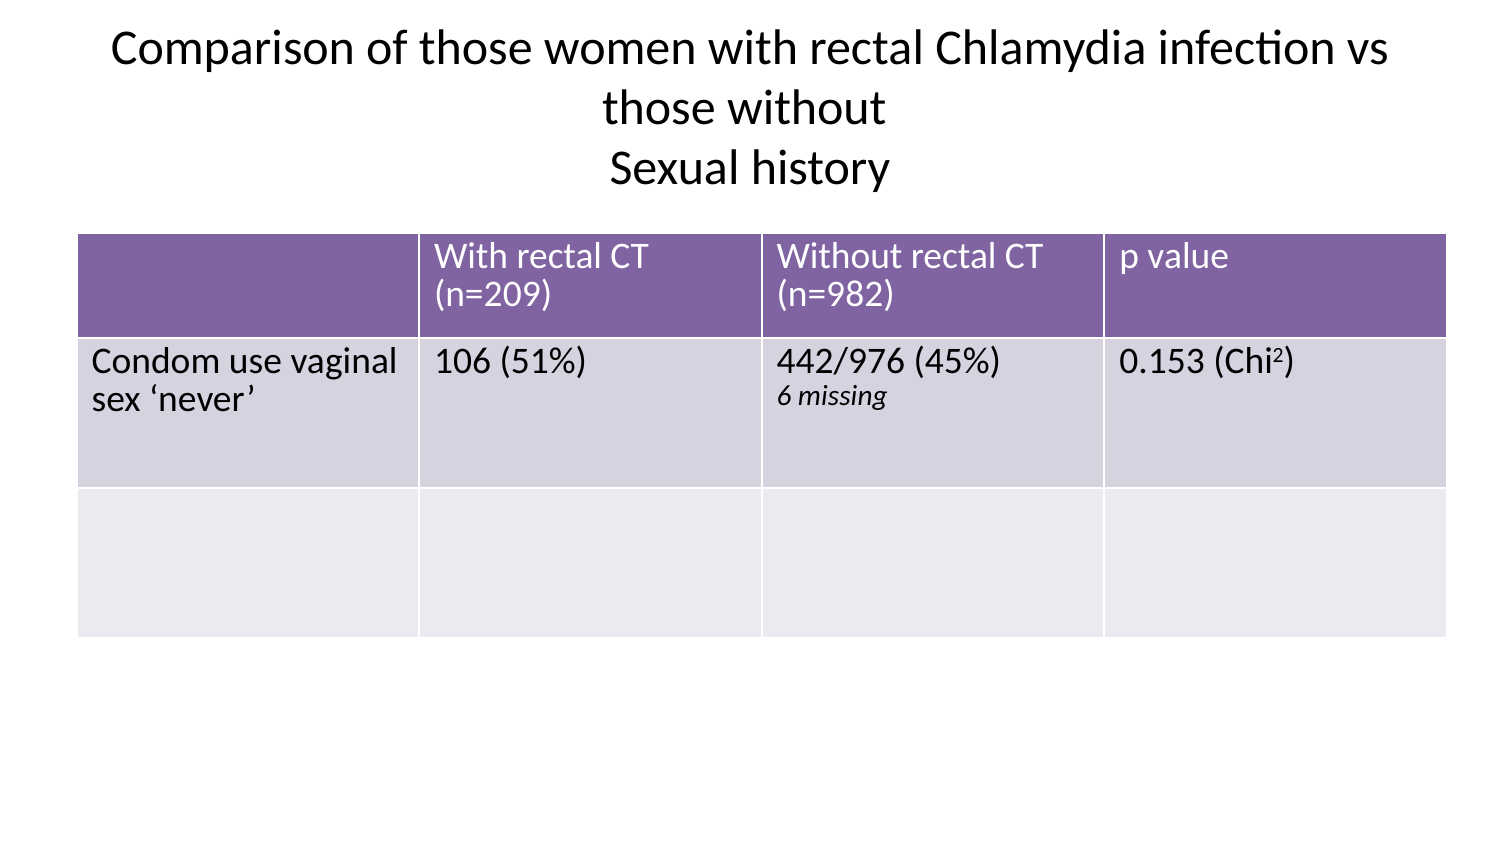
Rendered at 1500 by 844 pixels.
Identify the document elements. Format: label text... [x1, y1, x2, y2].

table_cell [420, 489, 761, 637]
table_cell 0.153 (Chi2) [1105, 339, 1446, 487]
table_header With rectal CT (n=209) [420, 234, 761, 337]
table_cell 106 (51%) [420, 339, 761, 487]
table_cell Condom use vaginal sex ‘never’ [78, 339, 418, 487]
title Comparison of those women with rectal Chlamydia infection vs those without Sexual history [75, 33, 1425, 175]
table_cell [763, 489, 1103, 637]
table_header [78, 234, 418, 337]
table_header p value [1105, 234, 1446, 337]
table_cell 442/976 (45%) 6 missing [763, 339, 1103, 487]
table_cell [1105, 489, 1446, 637]
table_cell [78, 489, 418, 637]
table_header Without rectal CT (n=982) [763, 234, 1103, 337]
